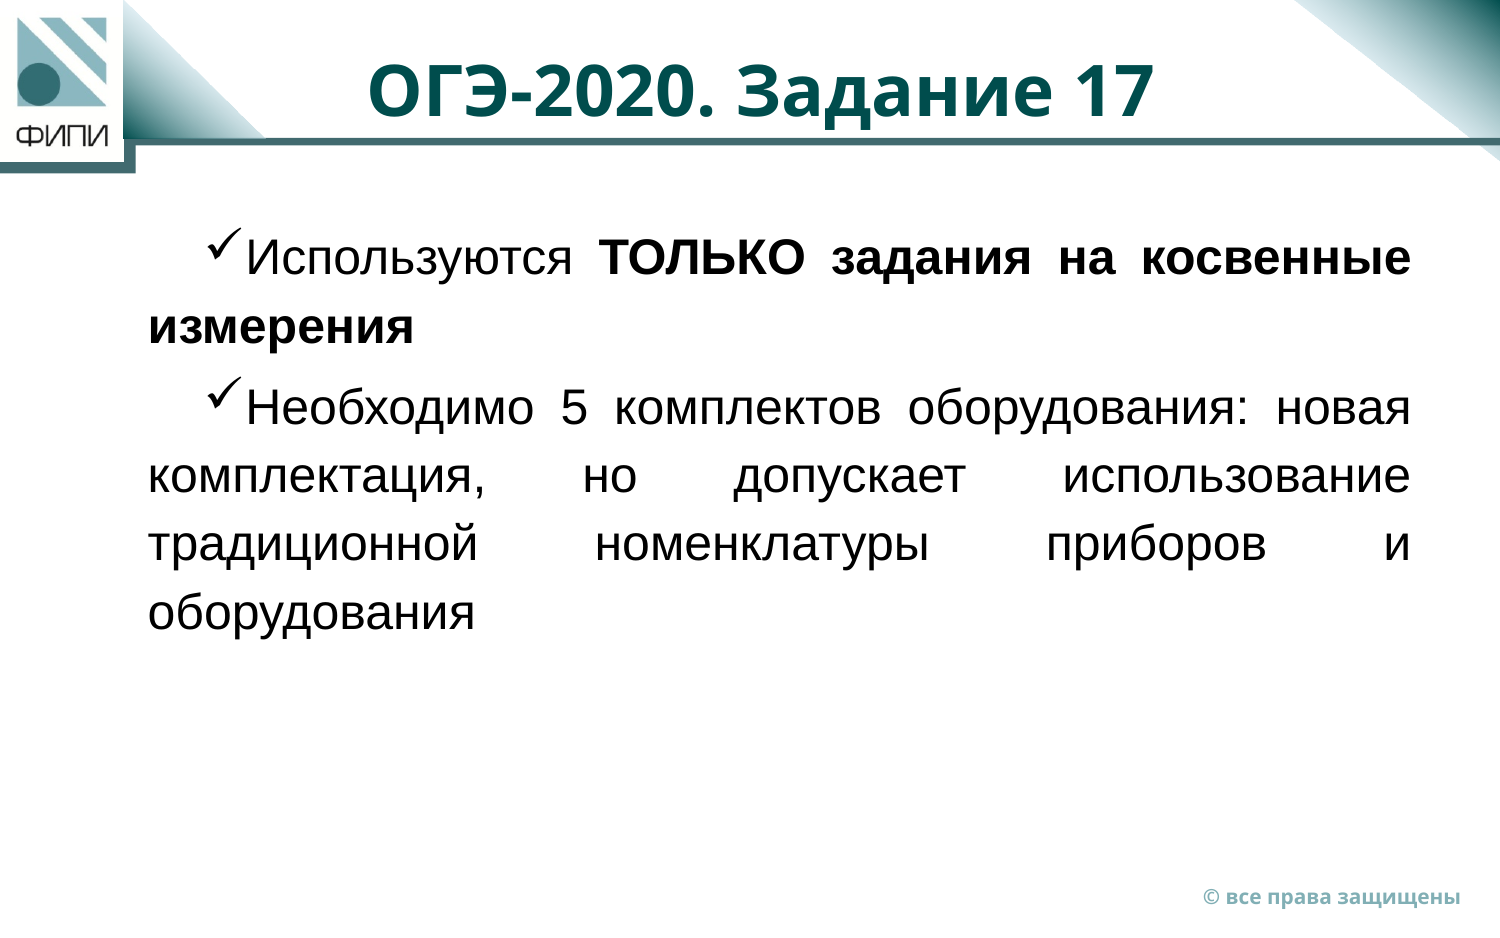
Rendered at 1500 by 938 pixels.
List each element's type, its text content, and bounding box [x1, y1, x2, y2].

title ОГЭ-2020. Задание 17 [74, 37, 1448, 139]
list Используются ТОЛЬКО задания на косвенные измерения Необходимо 5 комплектов оборудования: новая комплектация, но допускает использование традиционной номенклатуры приборов и оборудования [76, 208, 1427, 828]
picture [0, 0, 124, 162]
